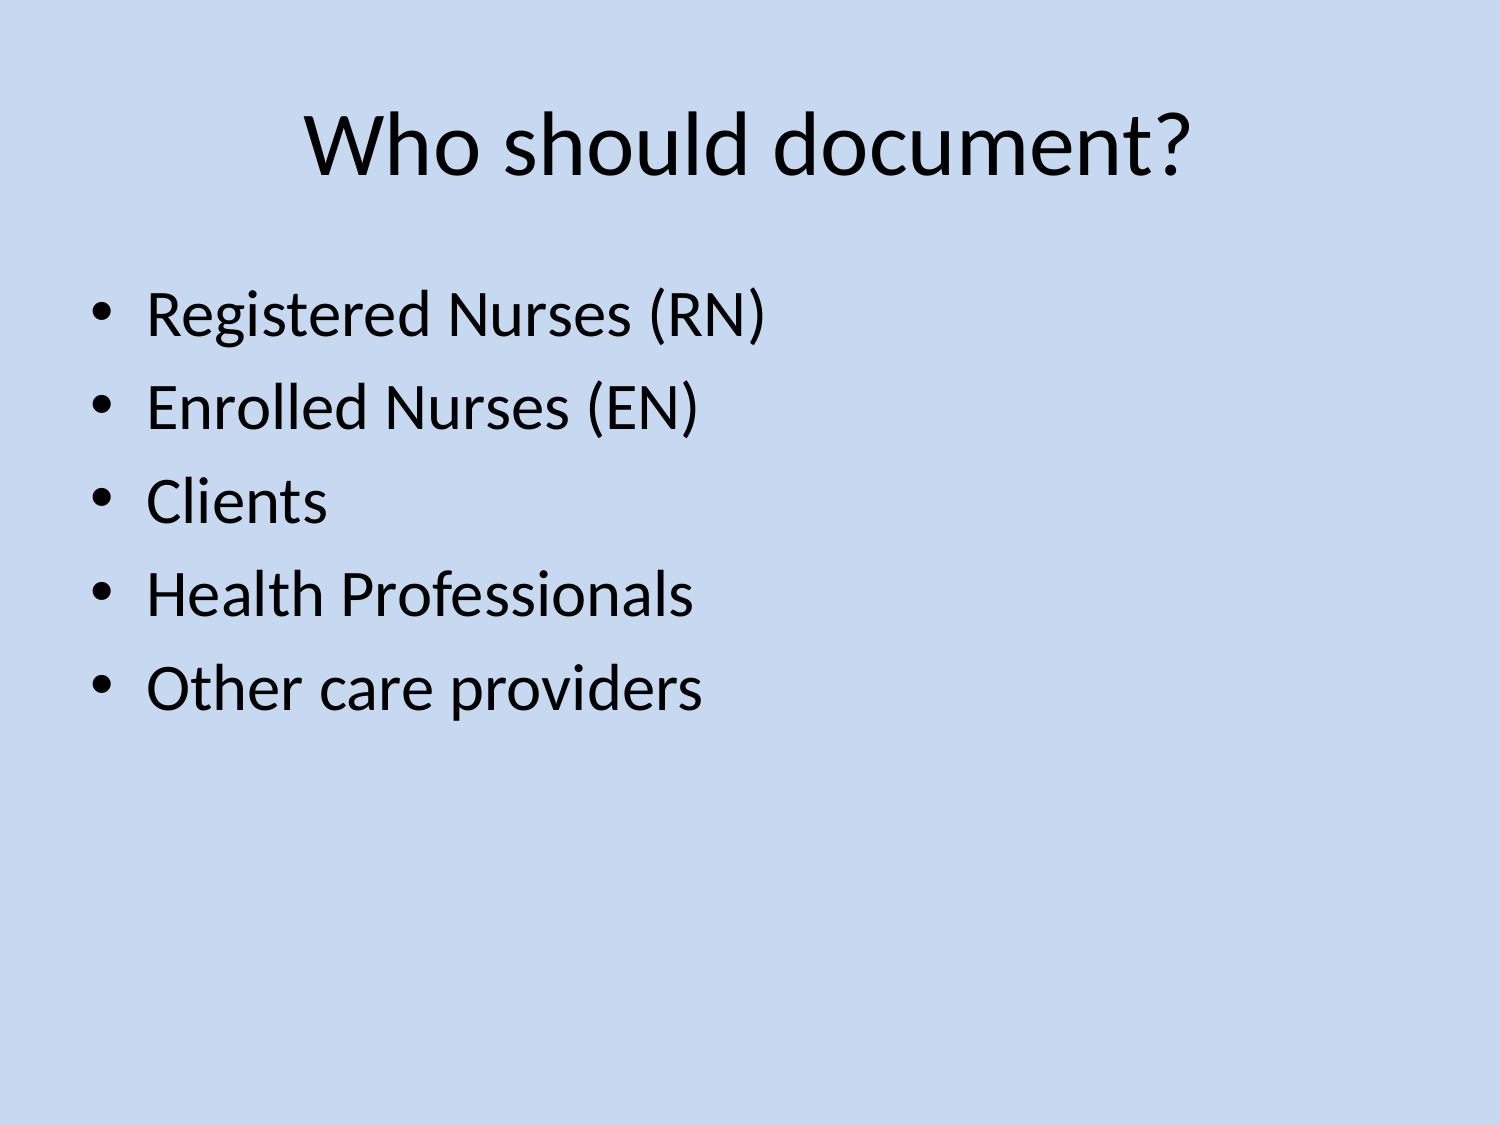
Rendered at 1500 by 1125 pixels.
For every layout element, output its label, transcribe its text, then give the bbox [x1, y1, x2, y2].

list Registered Nurses (RN) Enrolled Nurses (EN) Clients Health Professionals Other care providers [75, 262, 1425, 1005]
title Who should document? [75, 45, 1425, 233]
